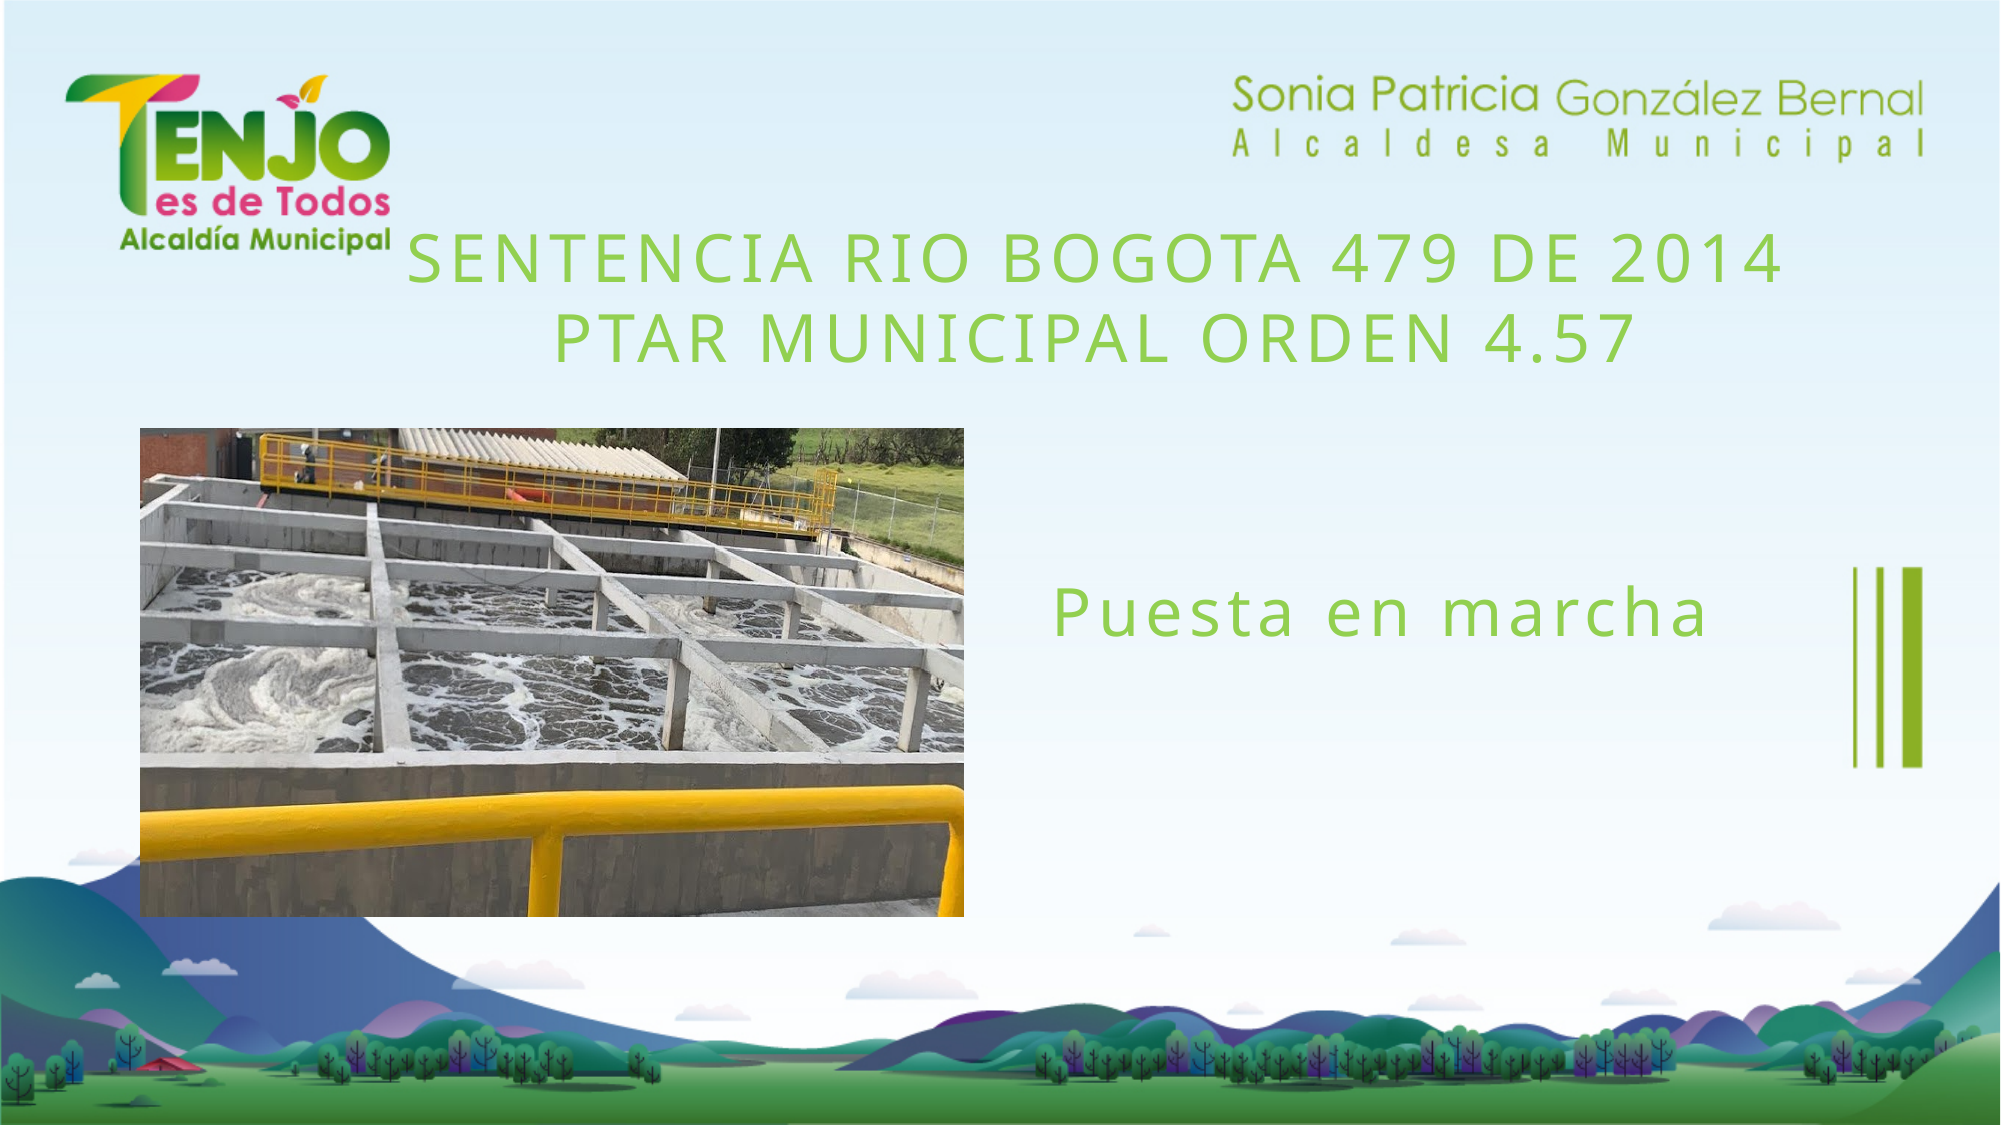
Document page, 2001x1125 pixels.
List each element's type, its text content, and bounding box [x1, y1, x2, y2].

picture [0, 0, 2001, 1125]
text_box SENTENCIA RIO BOGOTA 479 DE 2014 PTAR MUNICIPAL ORDEN 4.57 [391, 208, 1799, 384]
text_box Puesta en marcha [1036, 562, 1895, 738]
